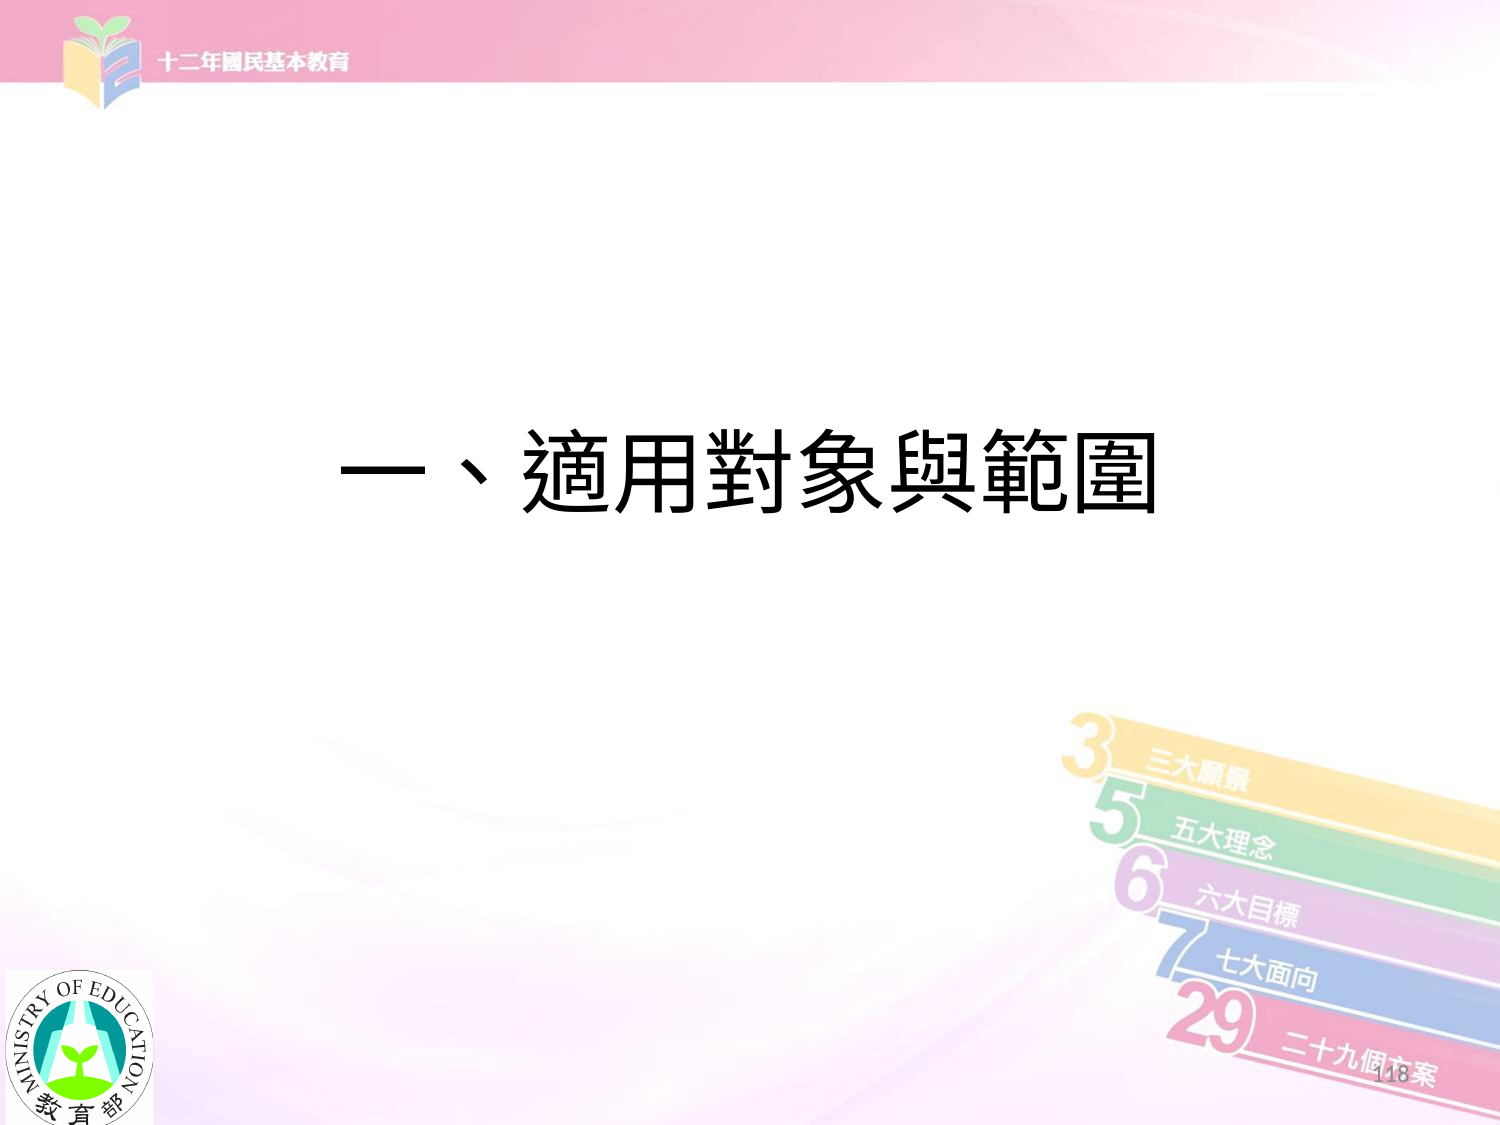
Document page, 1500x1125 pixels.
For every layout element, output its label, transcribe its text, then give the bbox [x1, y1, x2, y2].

picture [0, 0, 1500, 1125]
slide_number 117 [1074, 1042, 1425, 1103]
title 一、適用對象與範圍 [112, 349, 1388, 591]
